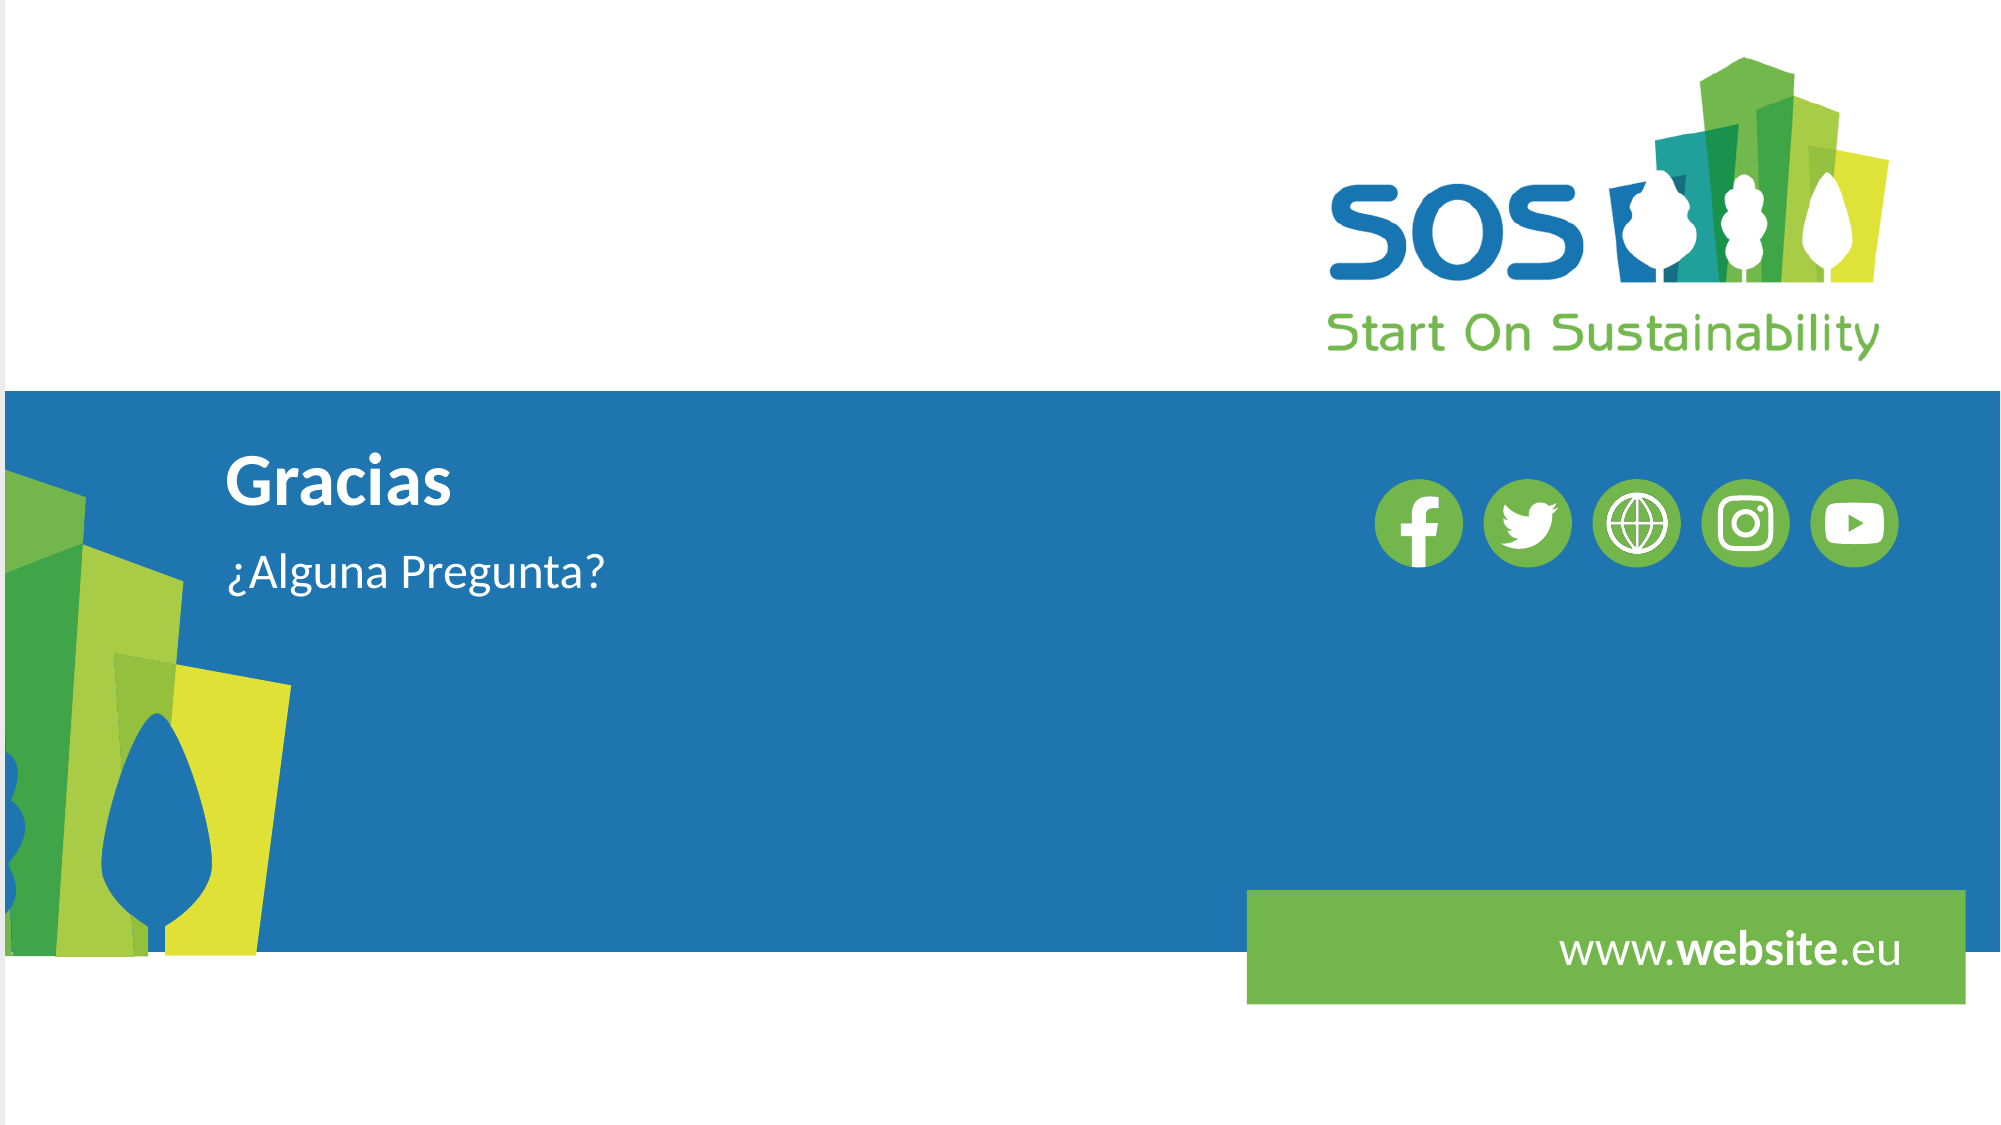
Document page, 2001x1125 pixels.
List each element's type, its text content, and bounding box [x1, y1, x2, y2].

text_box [1374, 478, 1899, 568]
list www.website.eu [1279, 907, 1918, 985]
picture [1277, 29, 1939, 388]
list ¿Alguna Pregunta? [210, 537, 1176, 669]
list Gracias [210, 433, 1148, 538]
